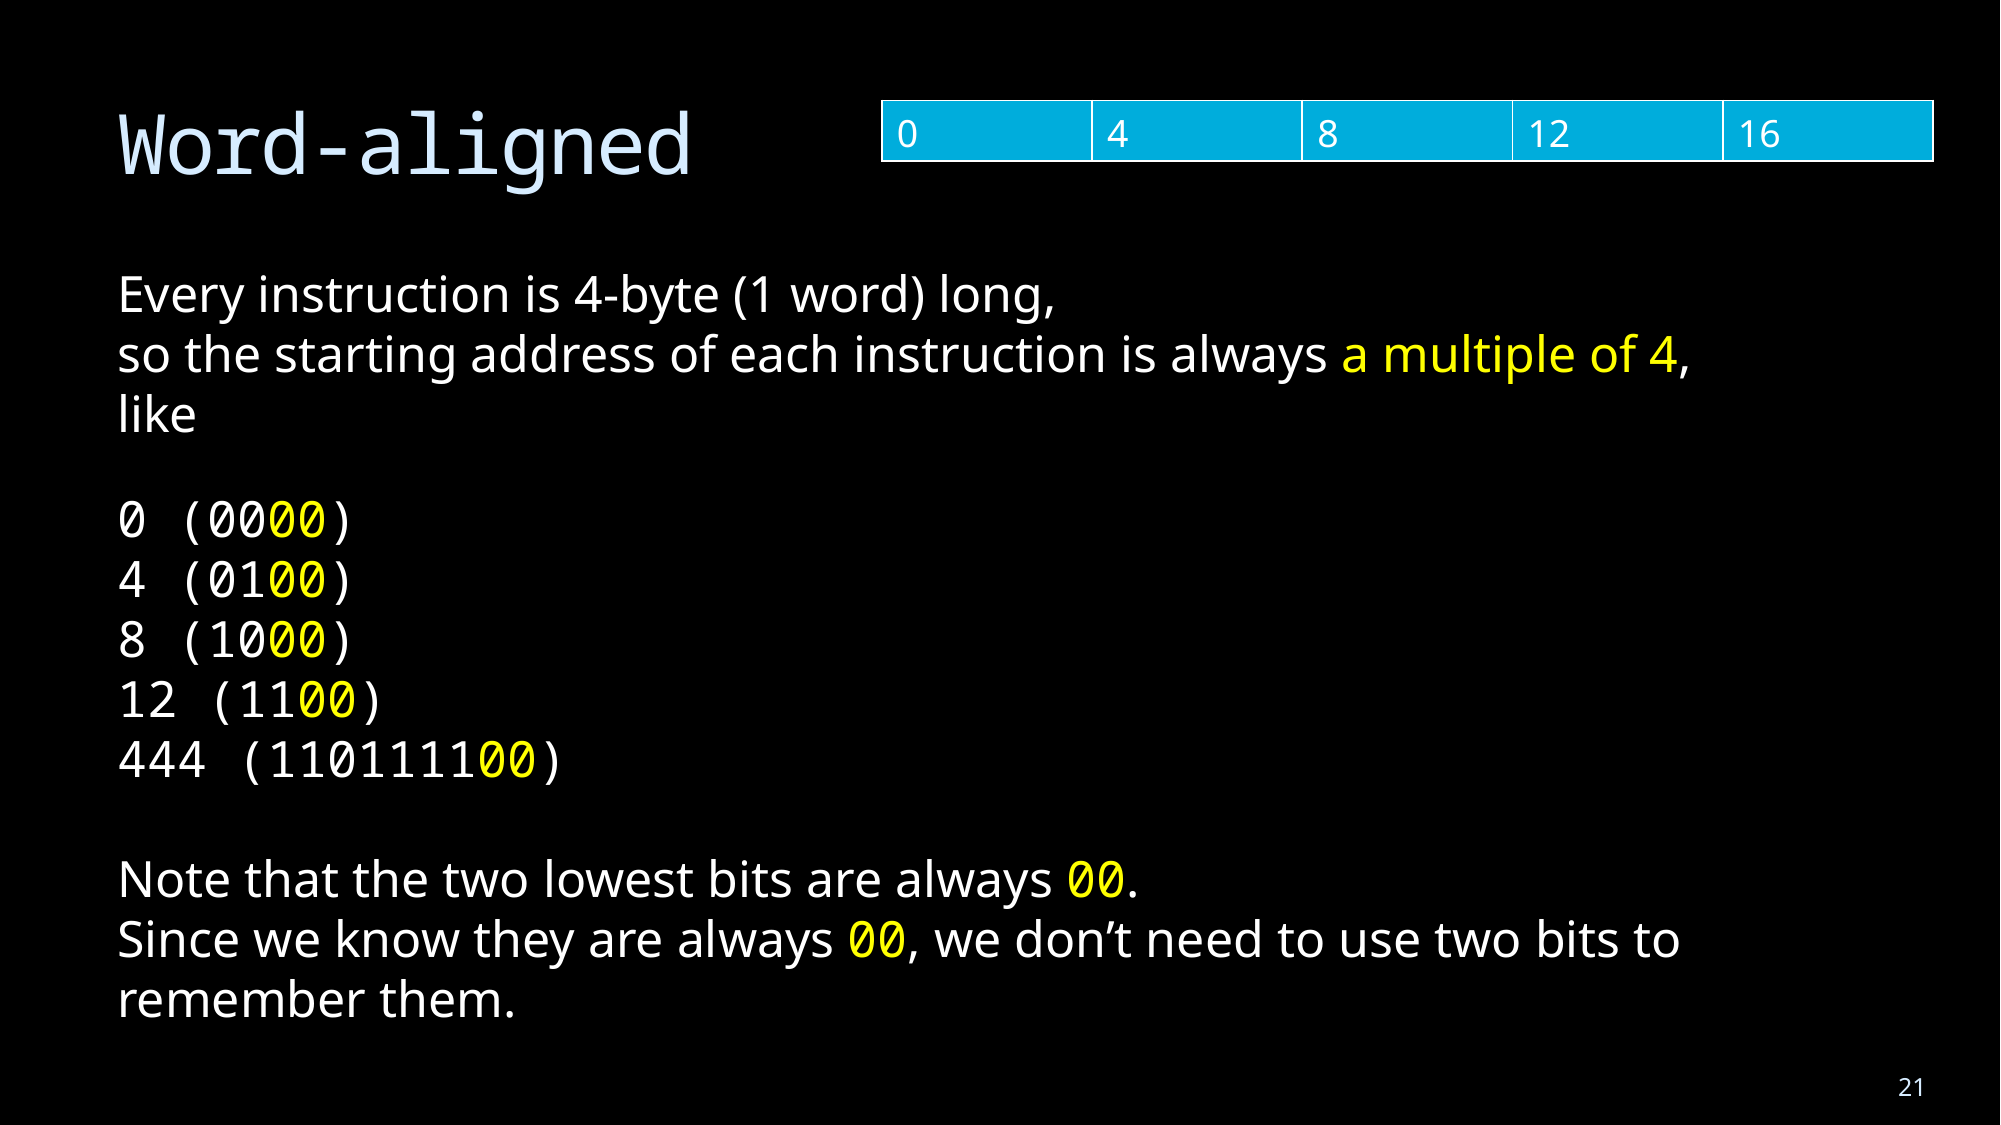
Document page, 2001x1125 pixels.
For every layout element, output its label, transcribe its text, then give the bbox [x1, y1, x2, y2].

table_header 12 [1513, 101, 1722, 160]
table_header 0 [883, 101, 1091, 160]
text_box Every instruction is 4-byte (1 word) long, so the starting address of each instruction is always a multiple of 4, like 0 (0000) 4 (0100) 8 (1000) 12 (1100) 444 (110111100) Note that the two lowest bits are always 00. Since we know they are always 00, we don’t need to use two bits to remember them. [102, 255, 1934, 1036]
table_header 4 [1093, 101, 1301, 160]
table_header 8 [1303, 101, 1512, 160]
title Word-aligned [102, 83, 1900, 234]
table_header 16 [1724, 101, 1932, 160]
slide_number 21 [1883, 1052, 1984, 1113]
